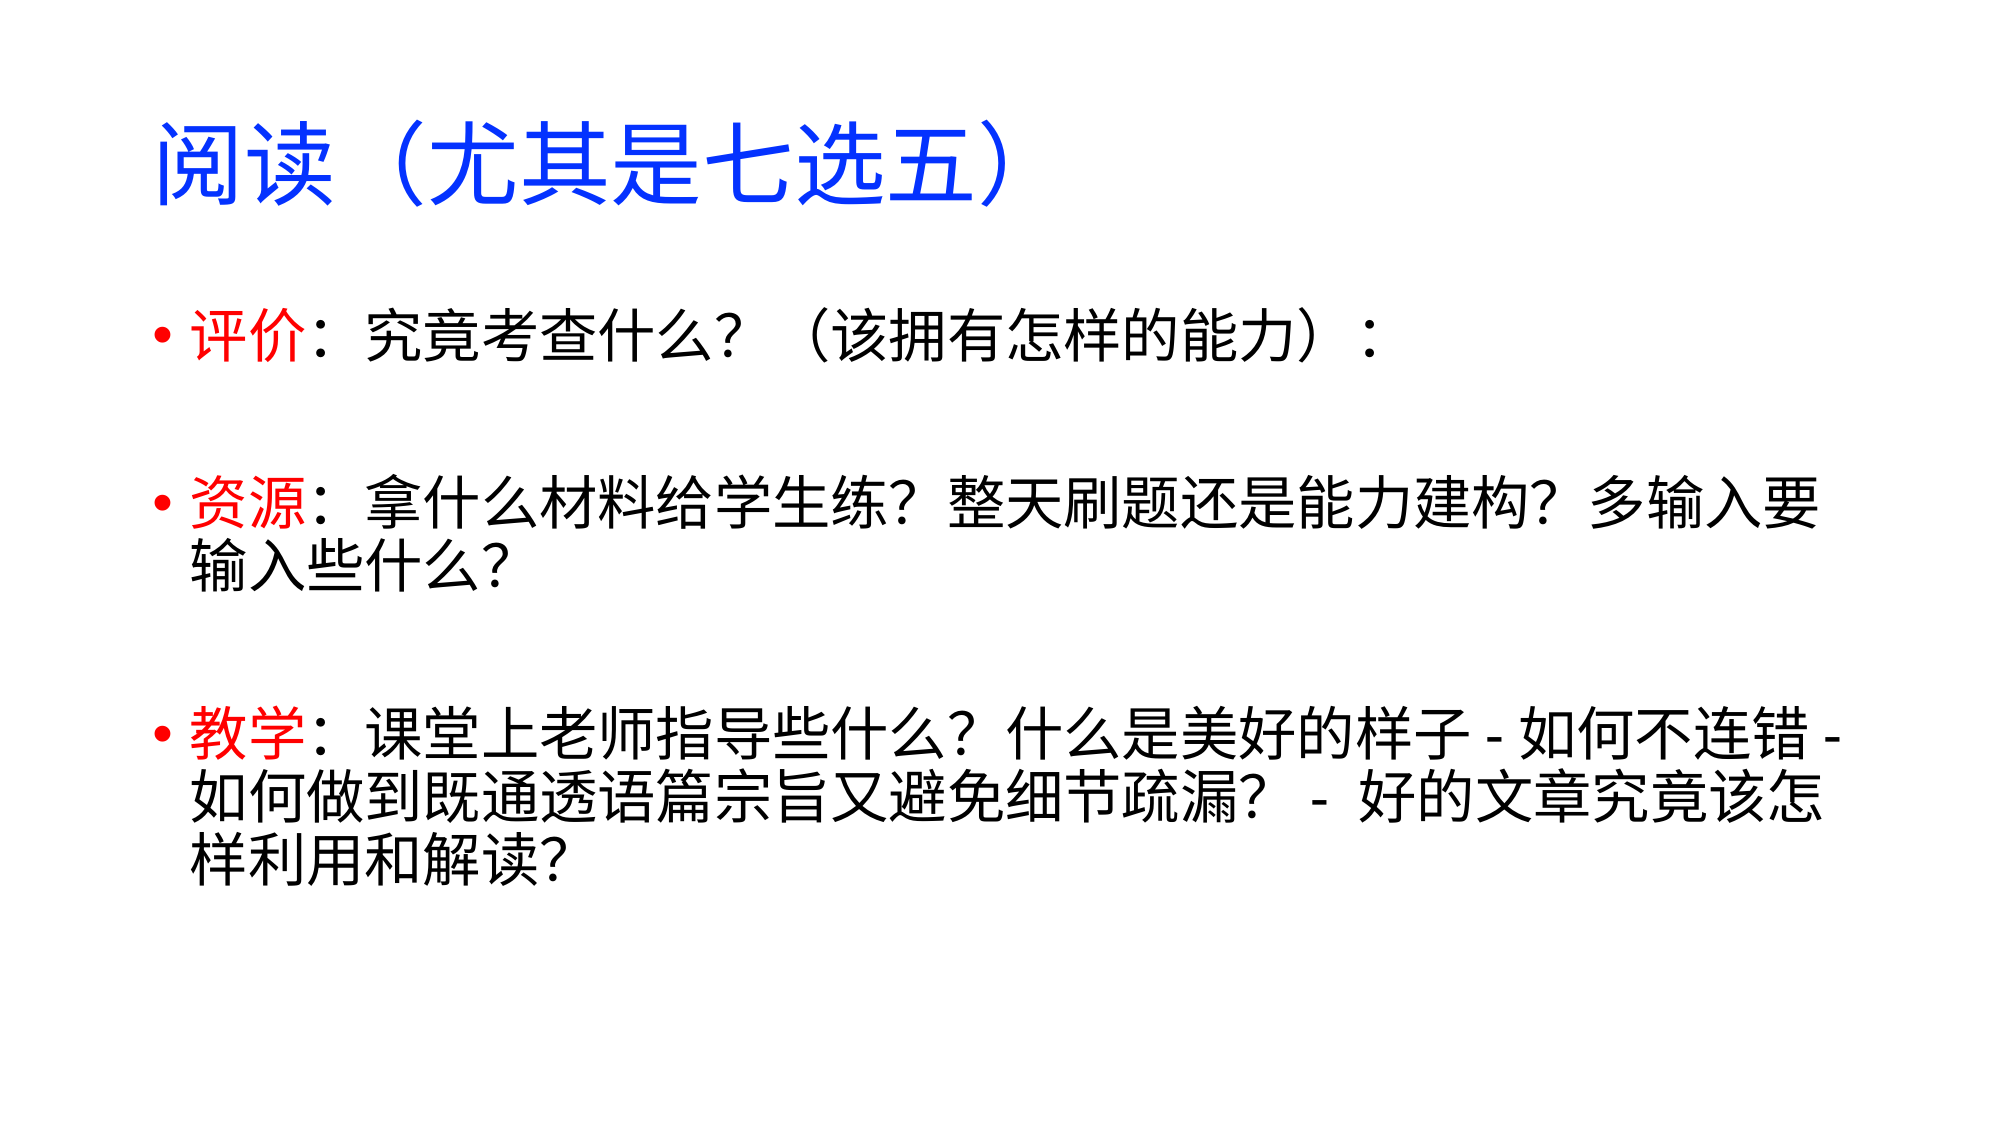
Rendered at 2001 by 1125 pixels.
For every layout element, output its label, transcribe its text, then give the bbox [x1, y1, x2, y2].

list 评价：究竟考查什么？（该拥有怎样的能力）： 资源：拿什么材料给学生练？整天刷题还是能力建构？多输入要输入些什么？ 教学：课堂上老师指导些什么？什么是美好的样子-如何不连错-如何做到既通透语篇宗旨又避免细节疏漏？- 好的文章究竟该怎样利用和解读？ [137, 299, 1863, 1014]
title 阅读（尤其是七选五） [137, 59, 1863, 278]
